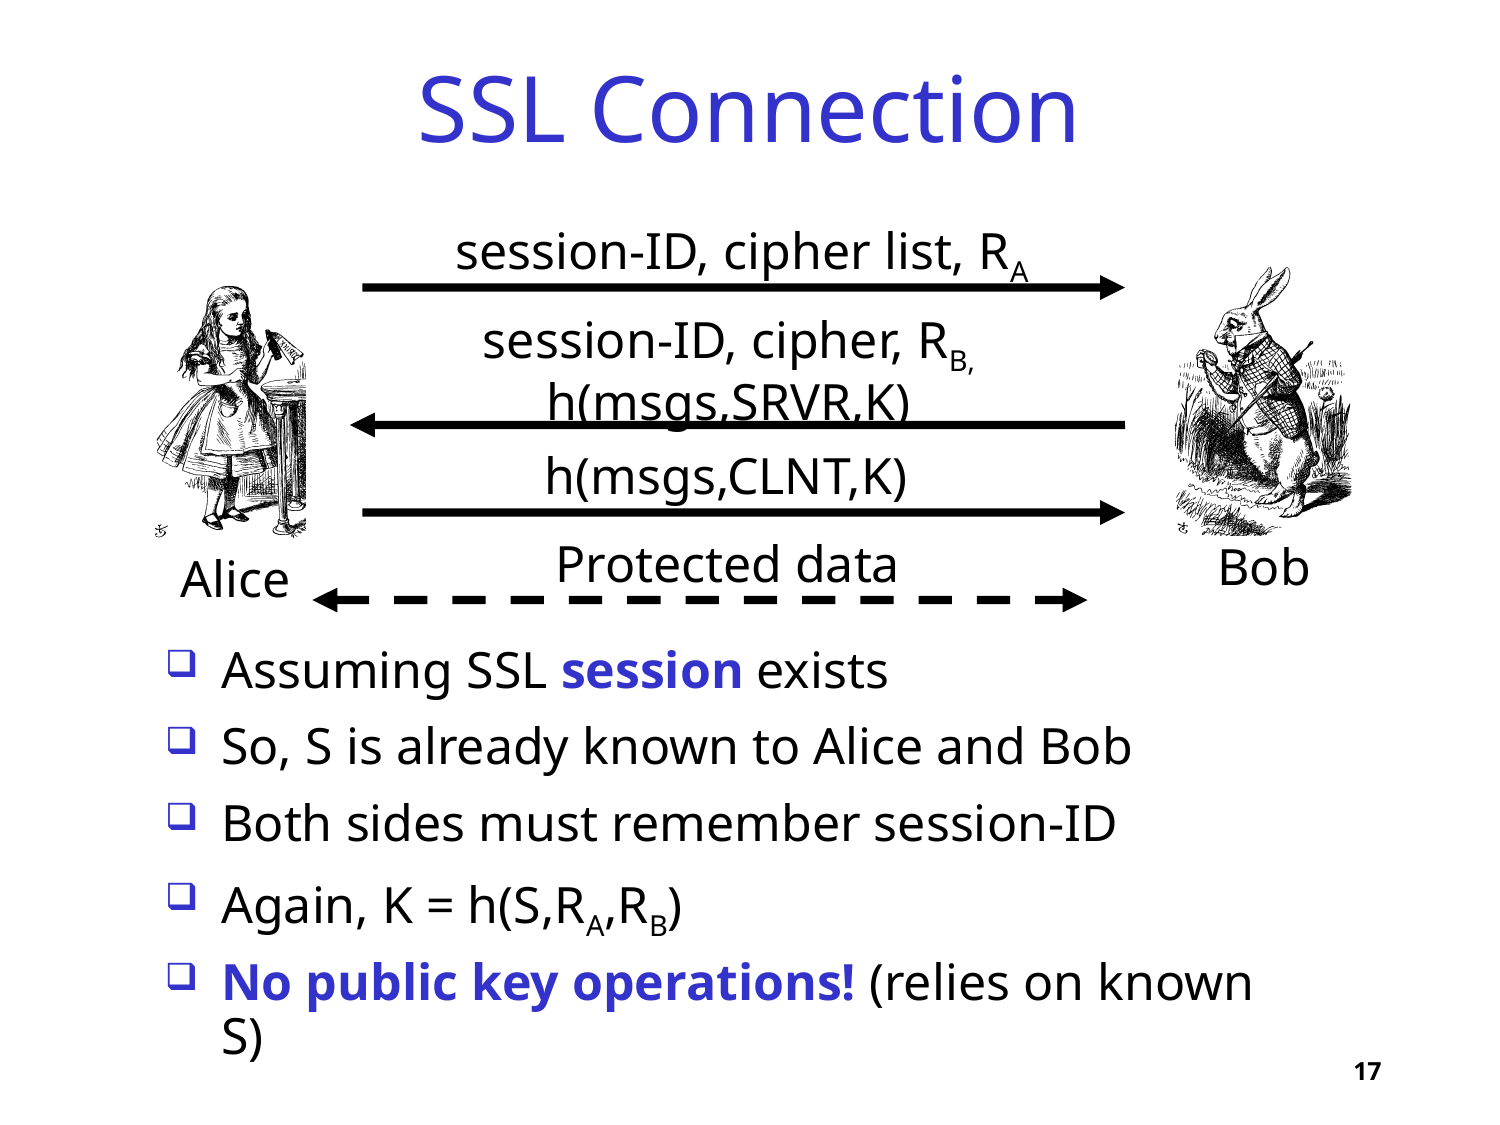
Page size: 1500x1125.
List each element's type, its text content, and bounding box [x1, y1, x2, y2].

text_box session-ID, cipher, RB, h(msgs,SRVR,K) [468, 302, 998, 440]
text_box h(msgs,CLNT,K) [530, 437, 923, 513]
list Assuming SSL session exists So, S is already known to Alice and Bob Both sides must remember session-ID Again, K = h(S,RA,RB) [149, 637, 1276, 951]
text_box [349, 418, 468, 432]
text_box [312, 593, 330, 607]
picture [149, 274, 306, 542]
text_box [923, 506, 1126, 519]
picture [1174, 262, 1352, 536]
text_box [1070, 593, 1088, 607]
slide_number 17 [1059, 1042, 1397, 1103]
text_box Protected data [540, 524, 916, 600]
text_box Bob [1202, 544, 1326, 603]
text_box [1044, 281, 1126, 294]
title SSL Connection [112, 24, 1388, 188]
text_box session-ID, cipher list, RA [440, 212, 1044, 296]
text_box No public key operations! (relies on known S) [150, 949, 1325, 1025]
text_box Alice [166, 548, 306, 615]
